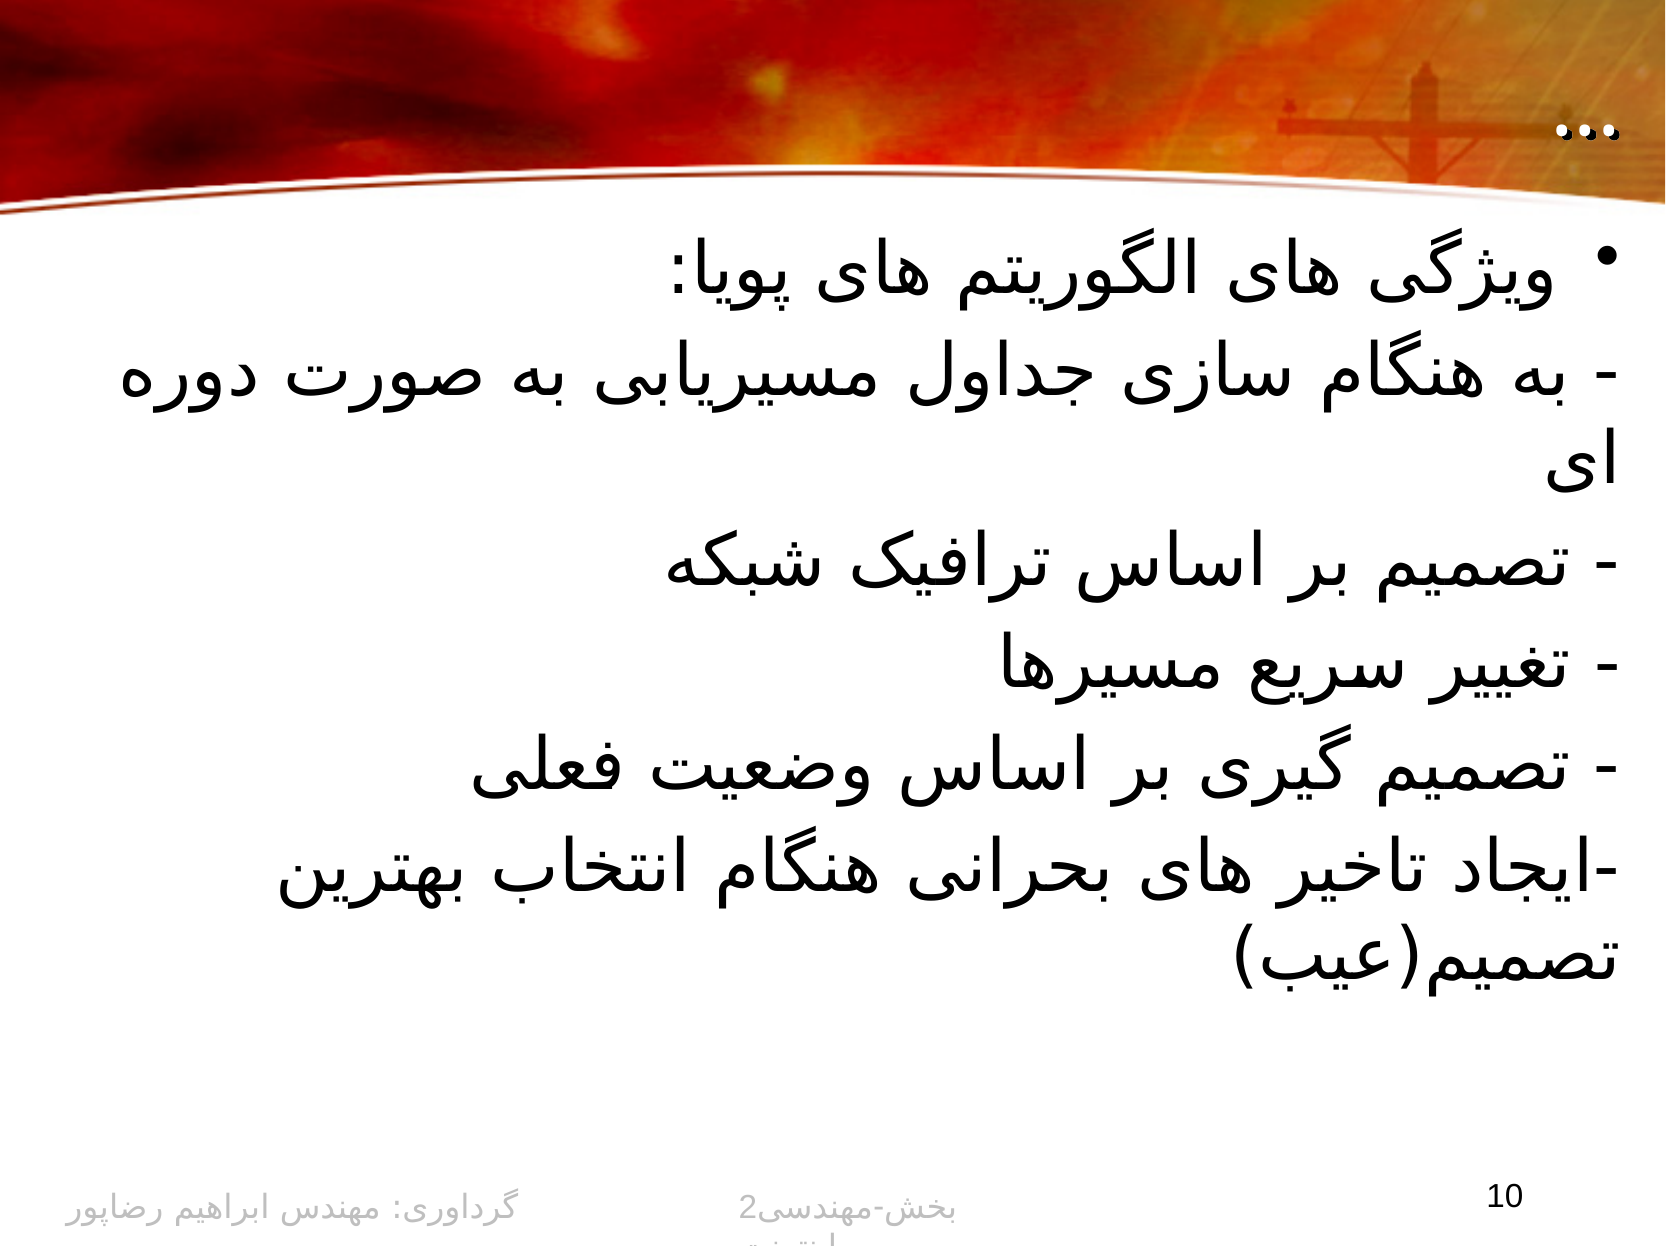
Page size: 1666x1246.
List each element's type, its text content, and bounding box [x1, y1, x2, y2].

slide_number 10 [1193, 1165, 1541, 1246]
list ویژگی های الگوریتم های پویا: - به هنگام سازی جداول مسیریابی به صورت دوره ای - تصمیم بر اساس ترافیک شبکه - تغییر سریع مسیرها - تصمیم گیری بر اساس وضعیت فعلی -ایجاد تاخیر های بحرانی هنگام انتخاب بهترین تصمیم(عیب) [24, 212, 1638, 1107]
slide_number 2بخش-مهندسی اینترنت [721, 1177, 1069, 1246]
title ... [24, 12, 1638, 188]
picture [0, 0, 1666, 1246]
footer گرداوری: مهندس ابراهیم رضاپور [29, 1177, 557, 1246]
